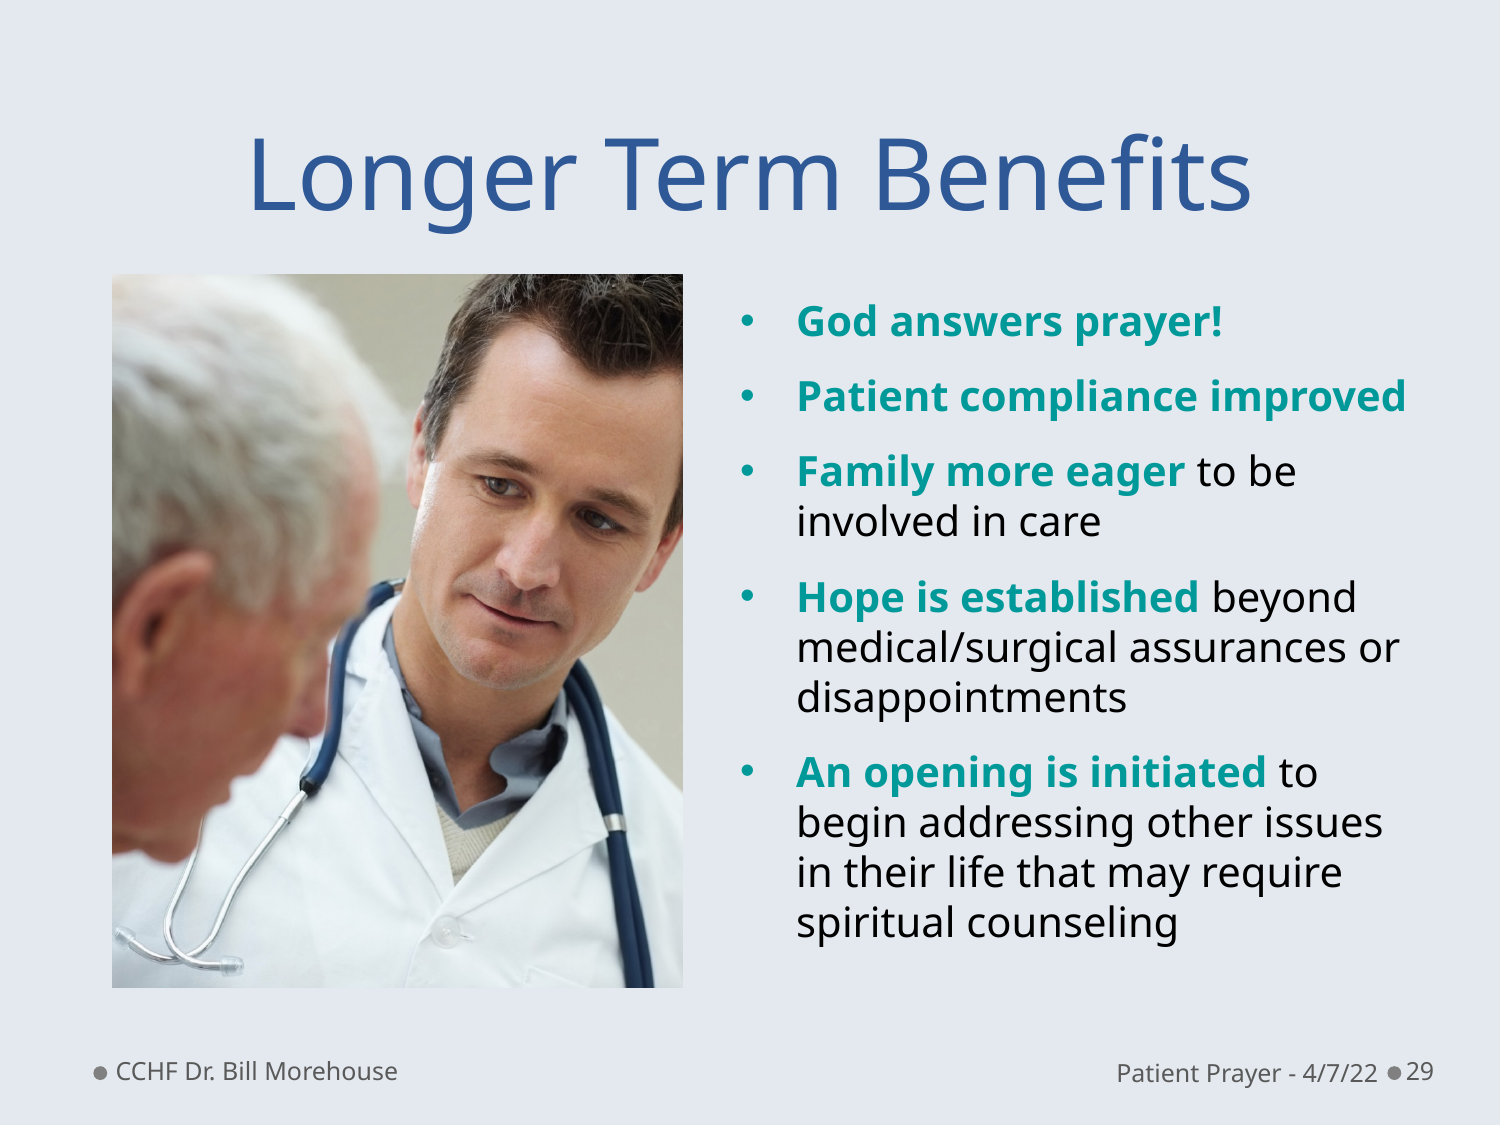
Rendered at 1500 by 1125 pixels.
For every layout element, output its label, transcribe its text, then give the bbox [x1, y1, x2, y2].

list God answers prayer! Patient compliance improved Family more eager to be involved in care Hope is established beyond medical/surgical assurances or disappointments An opening is initiated to begin addressing other issues in their life that may require spiritual counseling [725, 287, 1425, 1005]
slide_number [1043, 1042, 1386, 1103]
slide_number 29 [1401, 1042, 1494, 1103]
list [112, 274, 683, 988]
title Longer Term Benefits [75, 0, 1425, 238]
footer CCHF Dr. Bill Morehouse [108, 1042, 576, 1103]
